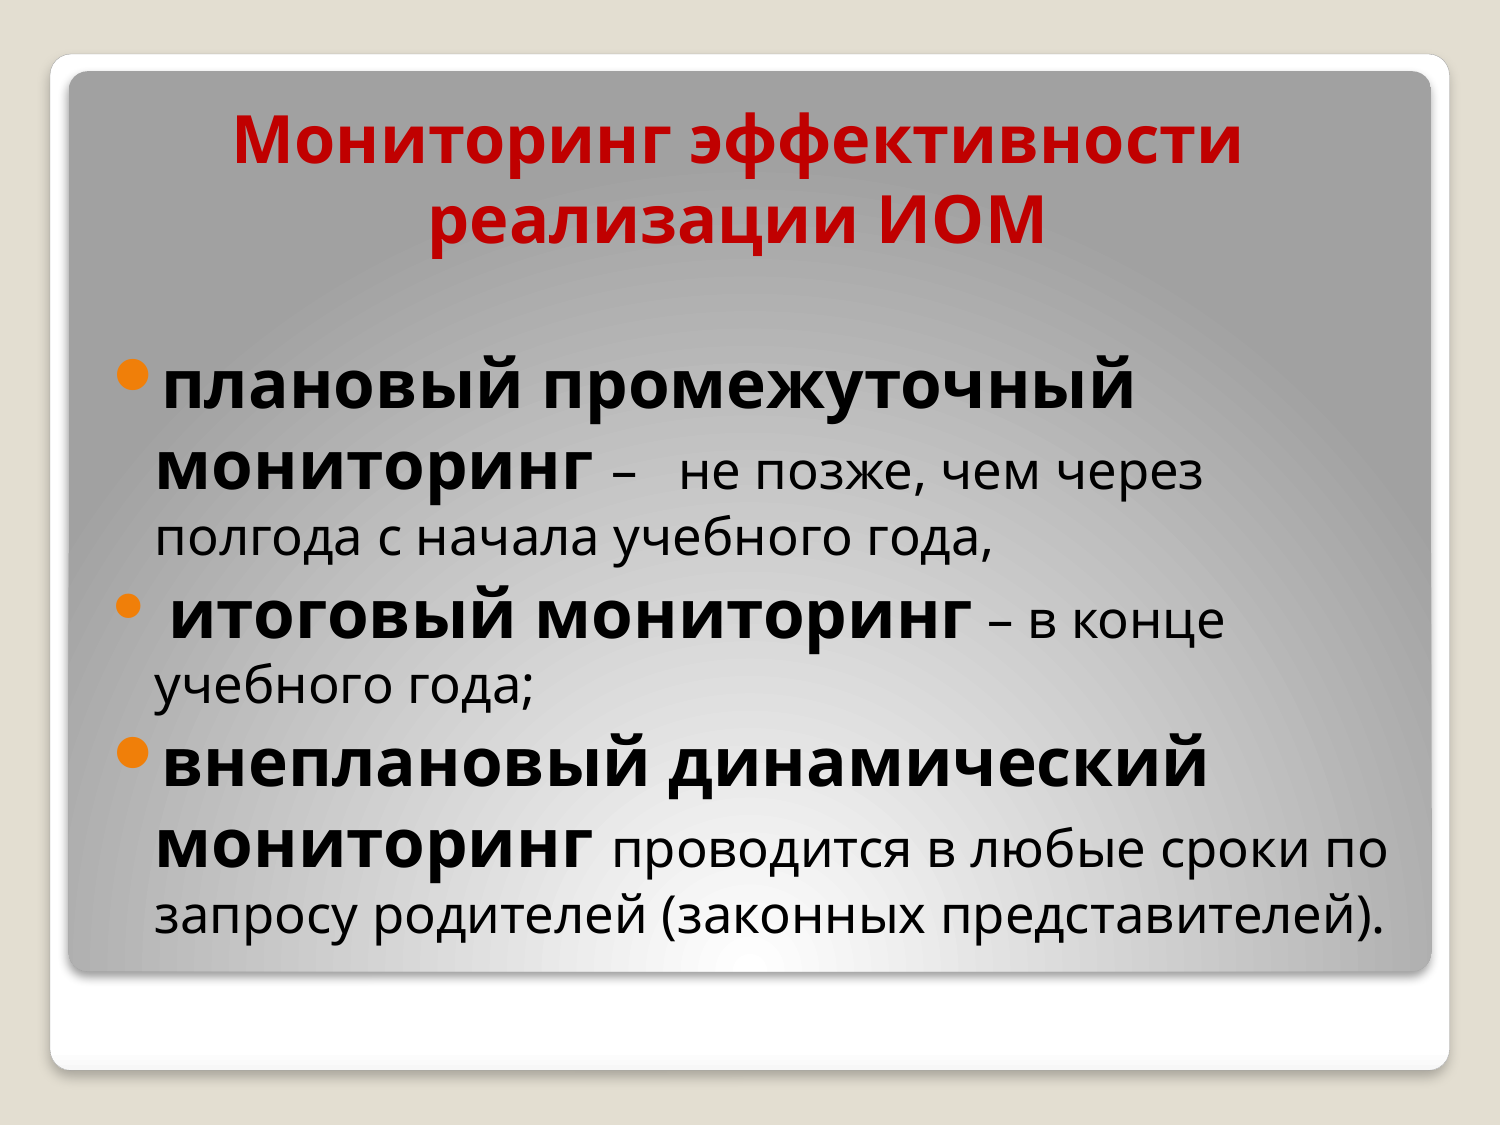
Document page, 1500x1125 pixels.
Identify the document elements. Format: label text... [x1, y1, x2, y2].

text_box Мониторинг эффективности реализации ИОМ [159, 89, 1317, 265]
list плановый промежуточный мониторинг – не позже, чем через полгода с начала учебного года, итоговый мониторинг – в конце учебного года; внеплановый динамический мониторинг проводится в любые сроки по запросу родителей (законных представителей). [82, 326, 1412, 953]
